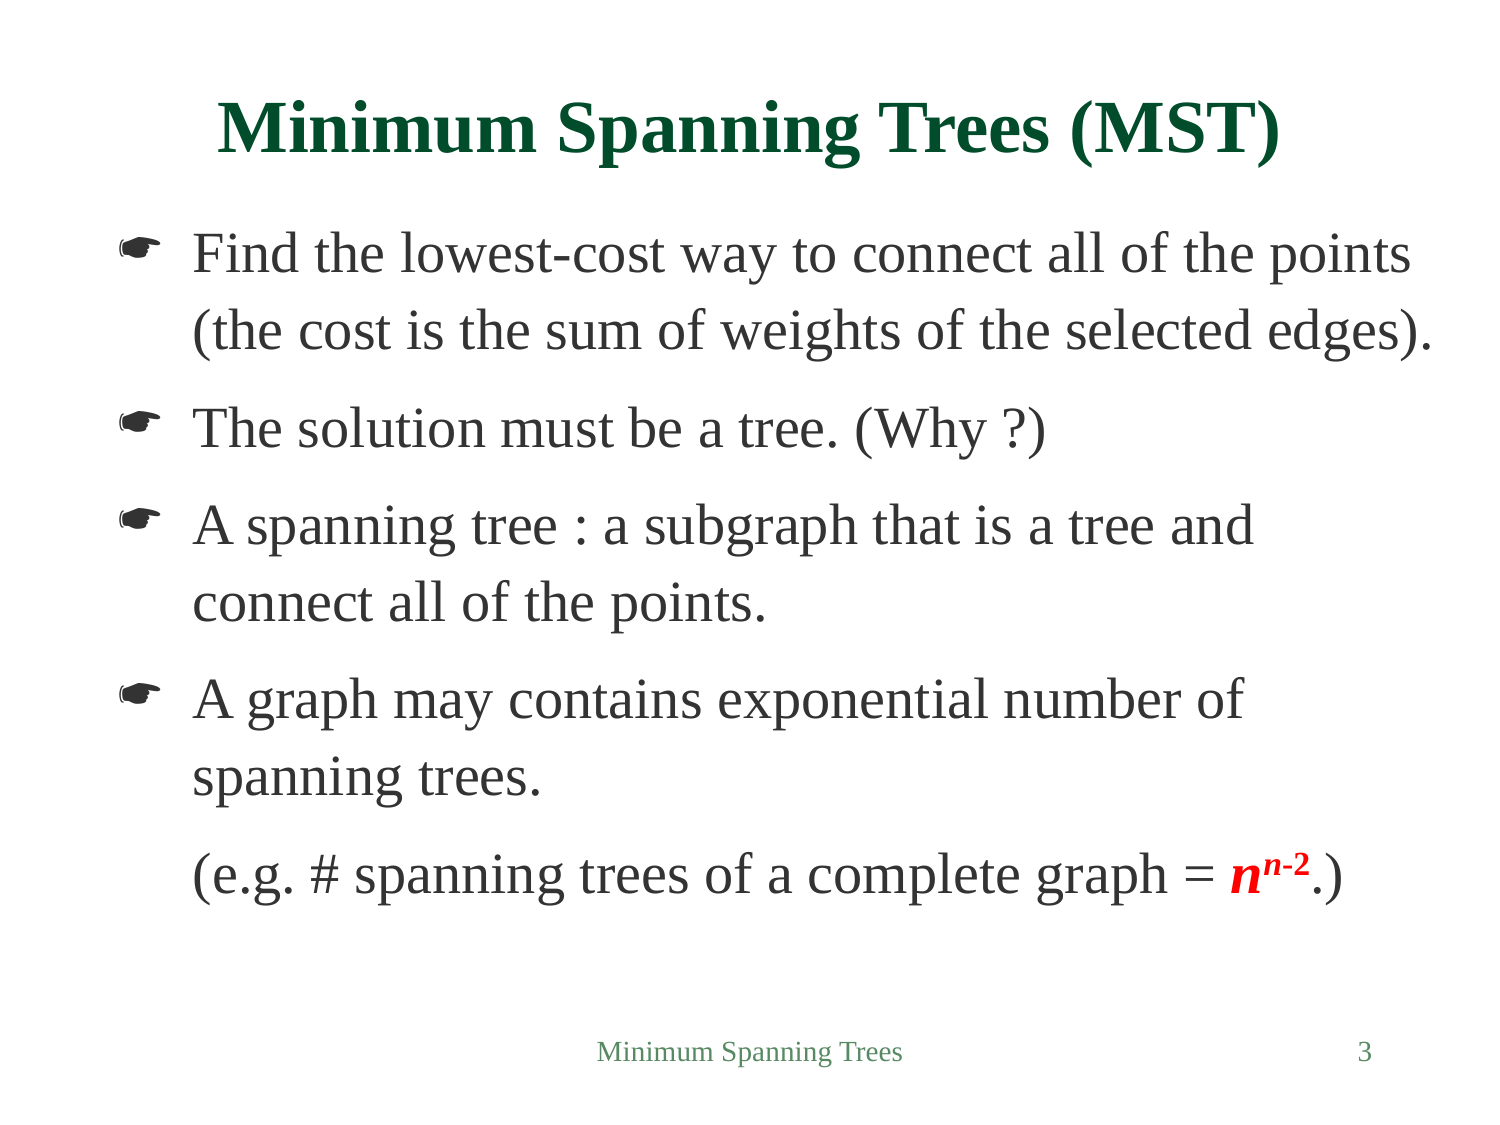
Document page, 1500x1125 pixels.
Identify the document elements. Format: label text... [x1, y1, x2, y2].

slide_number 3 [1074, 1025, 1388, 1100]
text_box Find the lowest-cost way to connect all of the points (the cost is the sum of weights of the selected edges). The solution must be a tree. (Why ?) A spanning tree : a subgraph that is a tree and connect all of the points. A graph may contains exponential number of spanning trees. (e.g. # spanning trees of a complete graph = nn-2.) [103, 199, 1450, 912]
title Minimum Spanning Trees (MST) [75, 87, 1425, 175]
footer Minimum Spanning Trees [512, 1025, 988, 1100]
